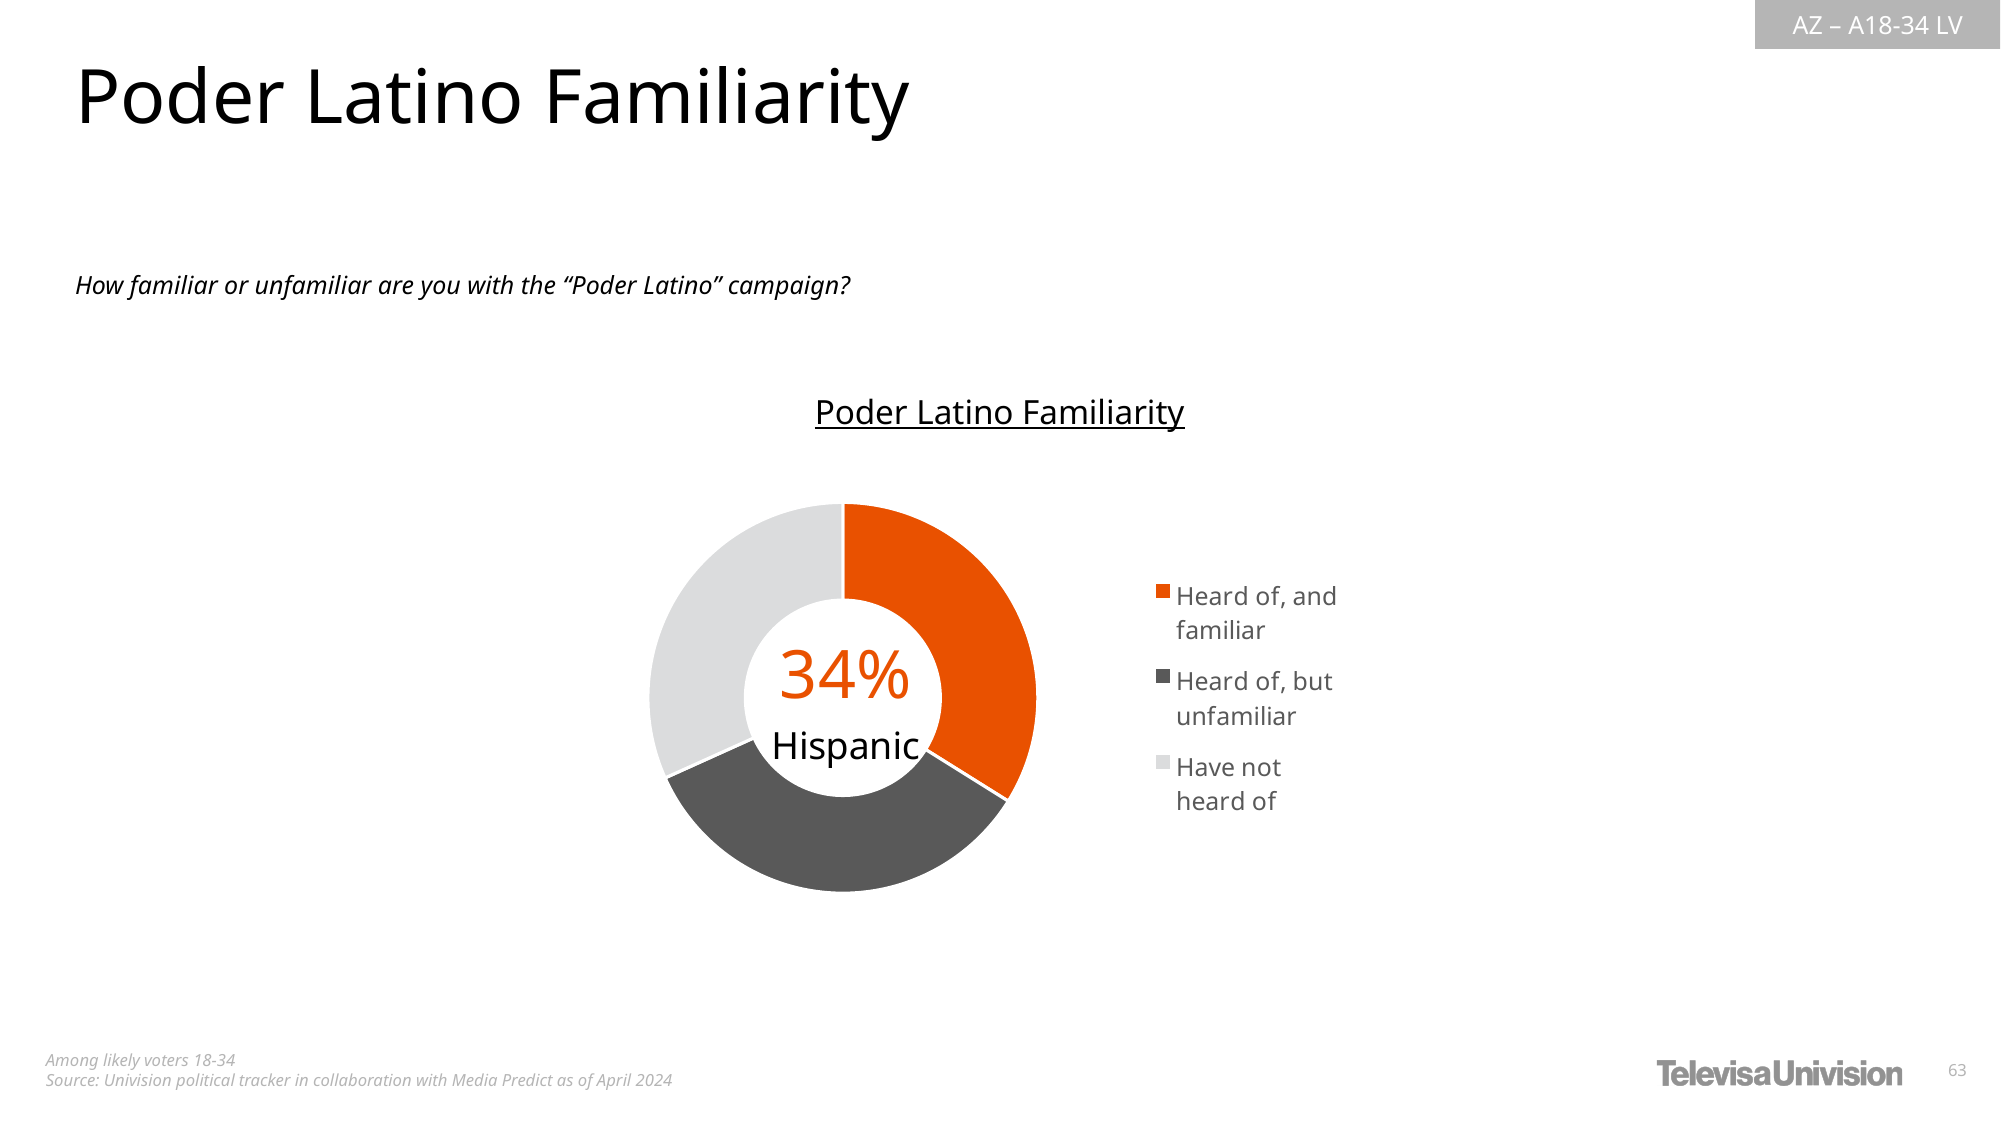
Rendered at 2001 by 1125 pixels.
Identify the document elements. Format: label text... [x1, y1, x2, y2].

list How familiar or unfamiliar are you with the “Poder Latino” campaign? [75, 270, 1727, 301]
picture [1656, 1060, 1903, 1086]
chart [646, 460, 1354, 937]
list Poder Latino Familiarity [75, 48, 1875, 140]
text_box Poder Latino Familiarity [629, 361, 1371, 461]
